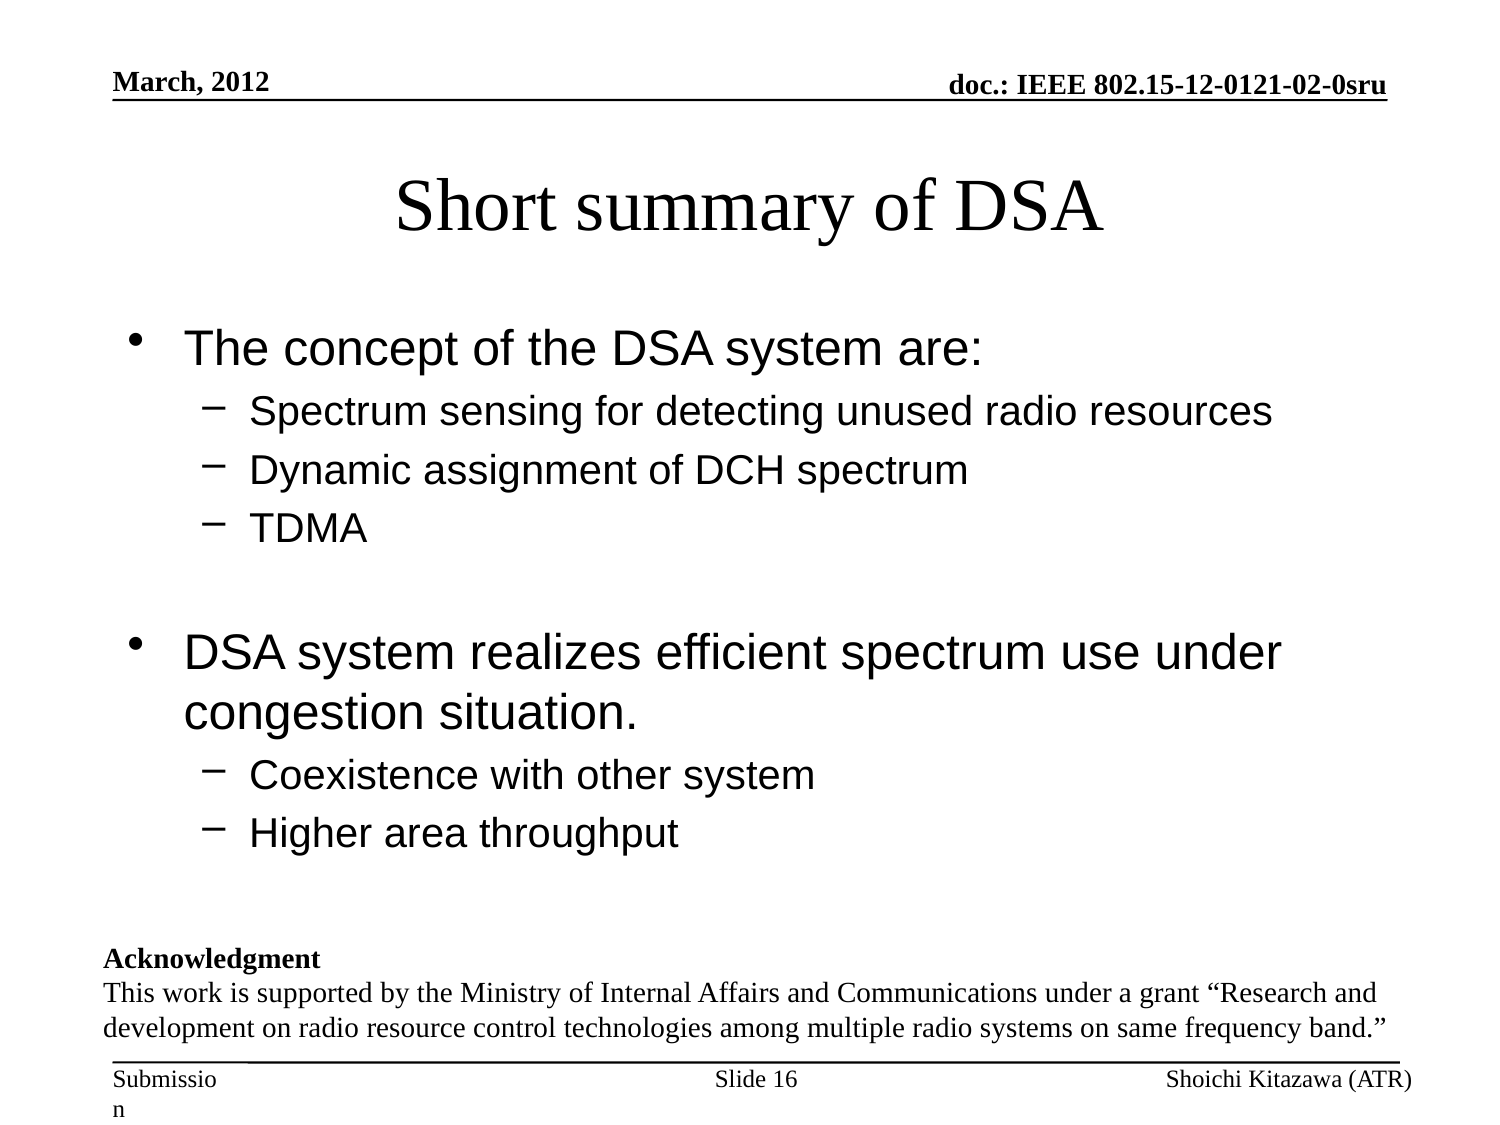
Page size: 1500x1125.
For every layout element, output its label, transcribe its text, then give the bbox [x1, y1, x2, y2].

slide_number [112, 62, 375, 98]
title Short summary of DSA [112, 112, 1388, 288]
text_box The concept of the DSA system are: Spectrum sensing for detecting unused radio resources Dynamic assignment of DCH spectrum TDMA DSA system realizes efficient spectrum use under congestion situation. Coexistence with other system Higher area throughput [112, 308, 1388, 913]
text_box Acknowledgment This work is supported by the Ministry of Internal Affairs and Communications under a grant “Research and development on radio resource control technologies among multiple radio systems on same frequency band.” [88, 931, 1412, 1052]
slide_number Slide 16 [712, 1062, 800, 1093]
footer Shoichi Kitazawa (ATR) [900, 1062, 1413, 1093]
